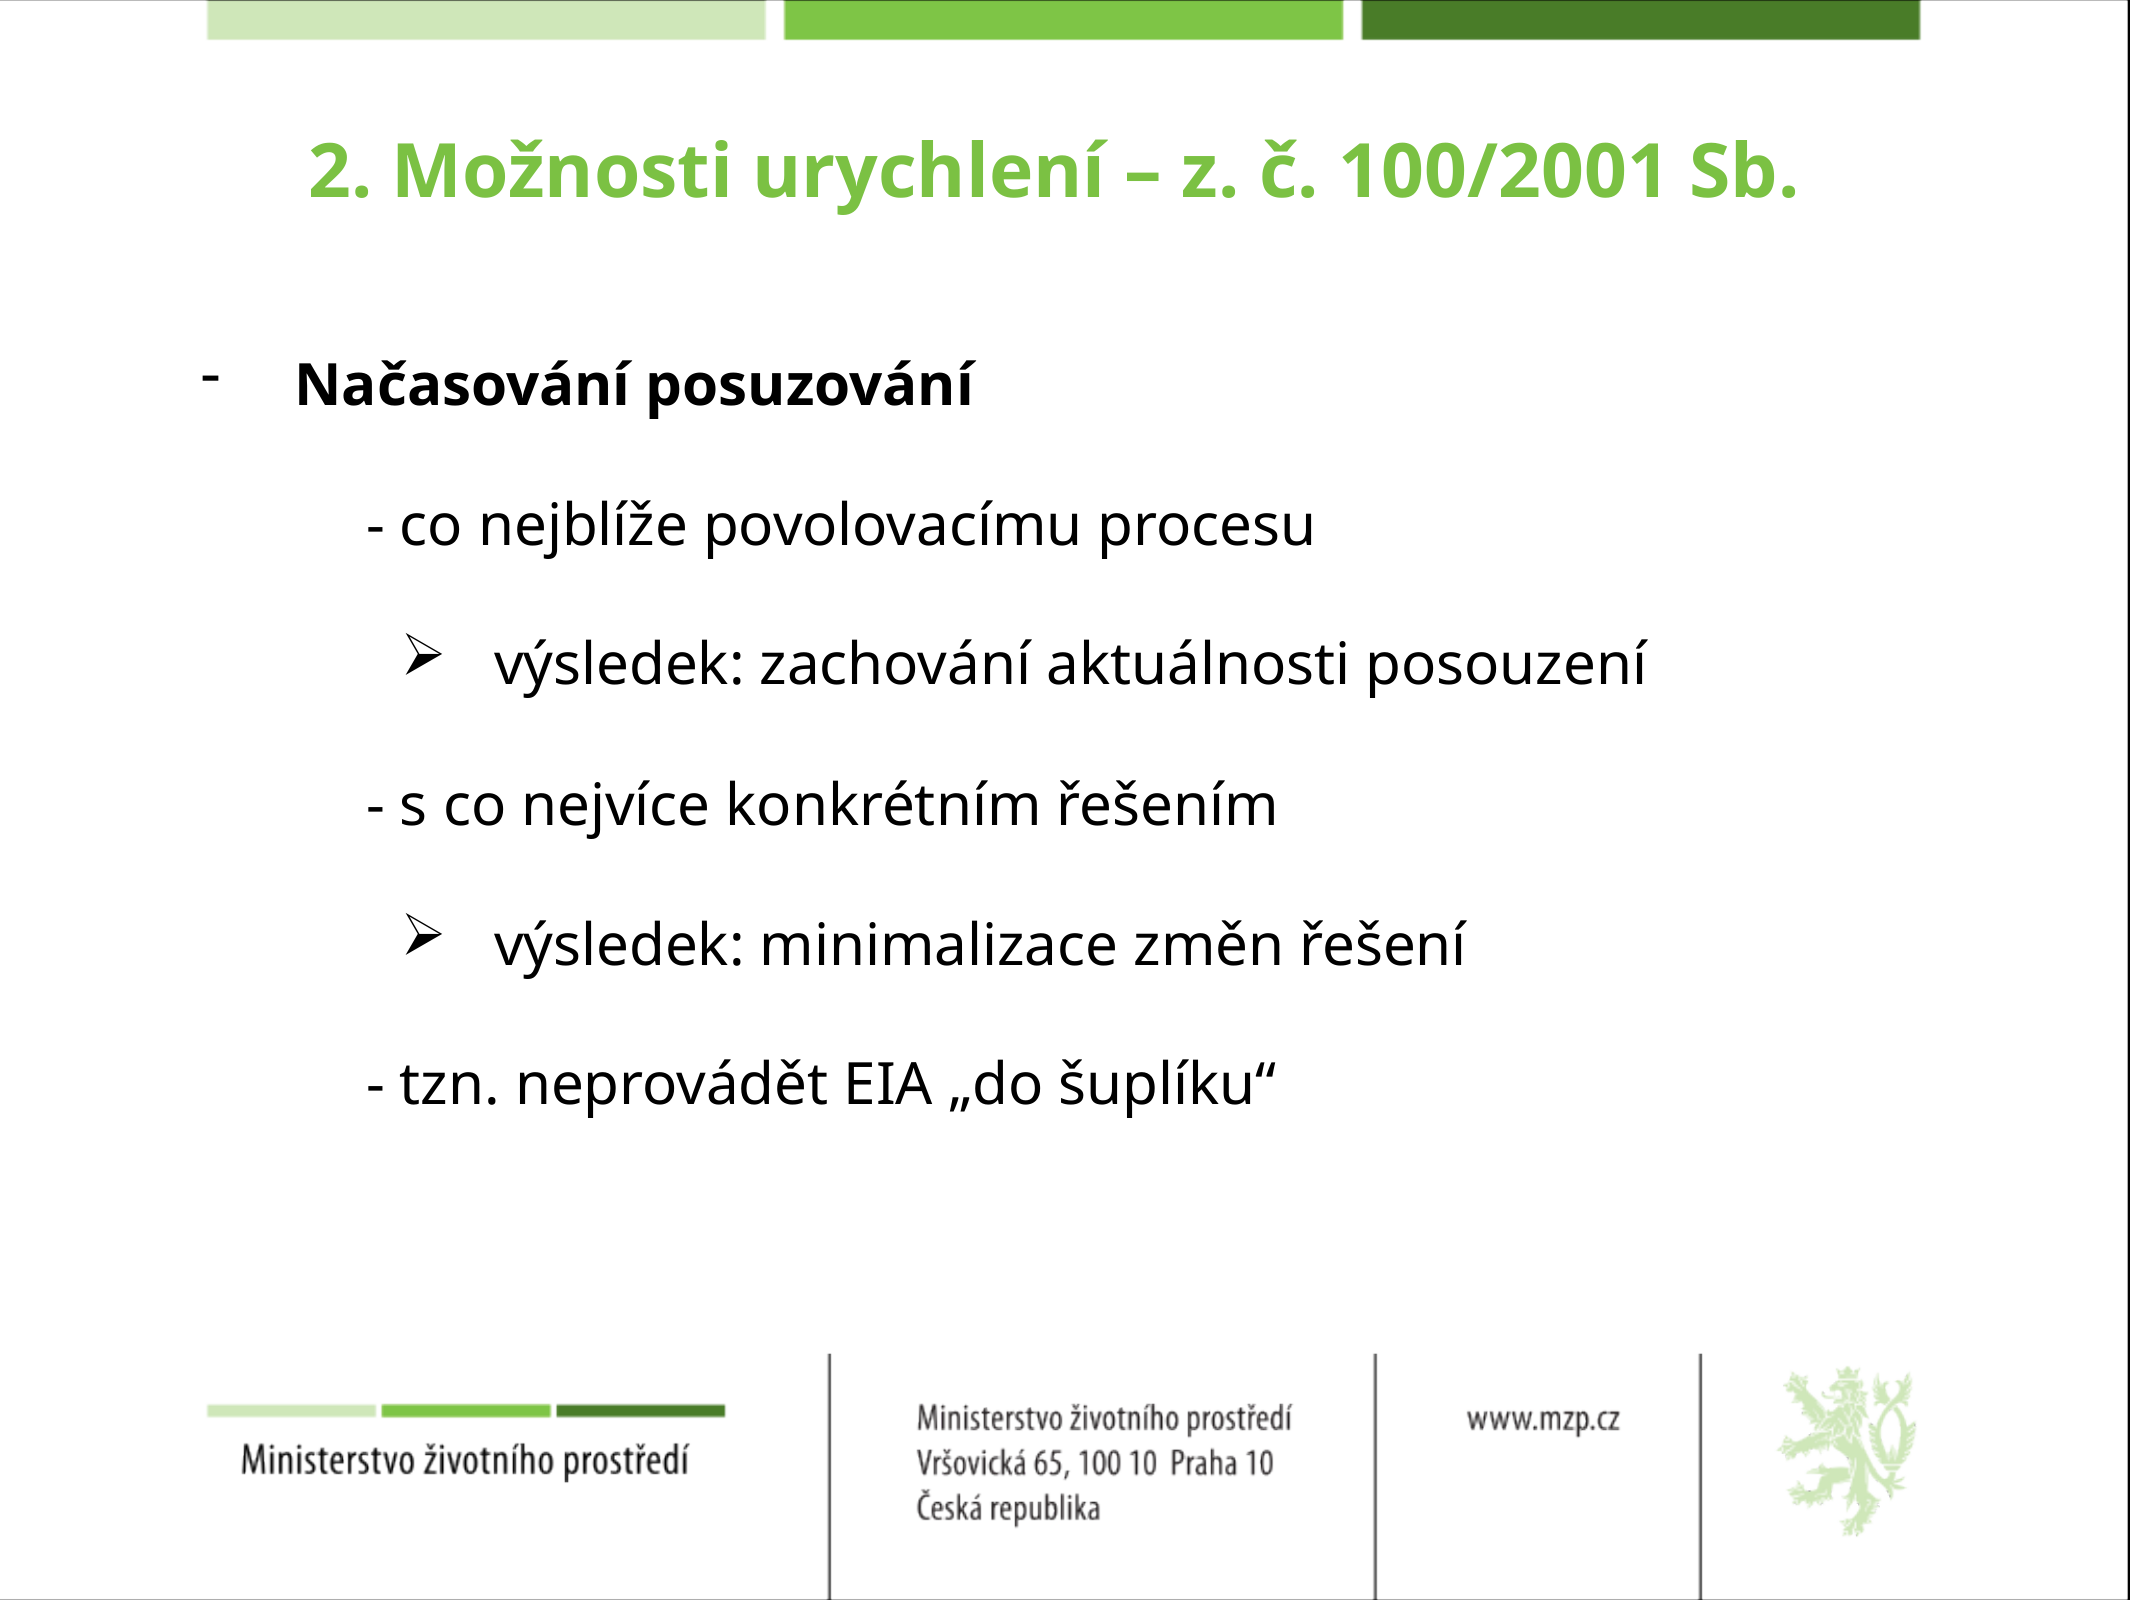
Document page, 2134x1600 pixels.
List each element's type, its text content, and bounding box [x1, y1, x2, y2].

list Načasování posuzování - co nejblíže povolovacímu procesu výsledek: zachování aktuálnosti posouzení - s co nejvíce konkrétním řešením výsledek: minimalizace změn řešení - tzn. neprovádět EIA „do šuplíku“ [192, 268, 1977, 1320]
title 2. Možnosti urychlení – z. č. 100/2001 Sb. [27, 103, 2083, 222]
picture [0, 0, 2130, 1600]
